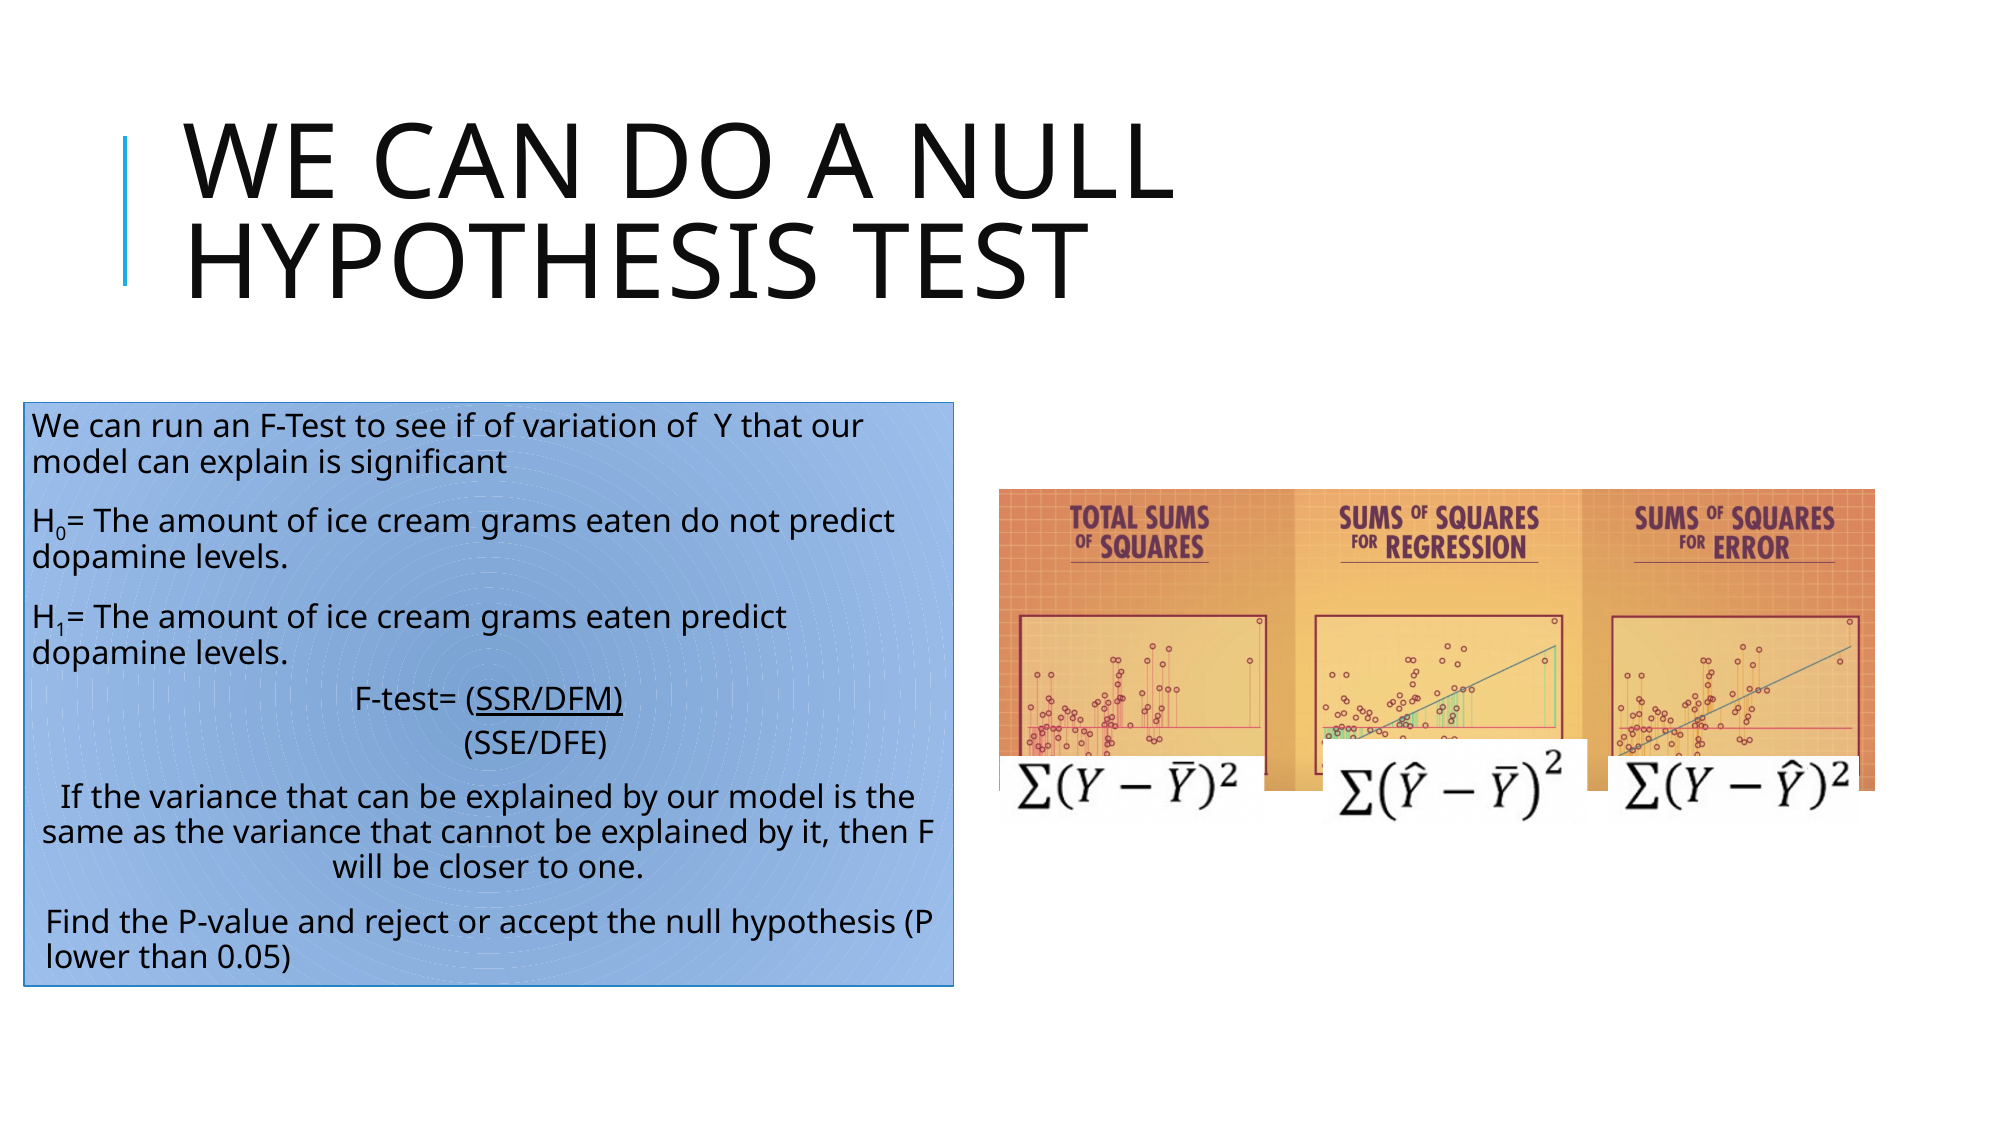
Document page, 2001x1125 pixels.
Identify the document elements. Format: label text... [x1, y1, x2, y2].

list We can run an F-Test to see if of variation of Y that our model can explain is significant H0= The amount of ice cream grams eaten do not predict dopamine levels. H1= The amount of ice cream grams eaten predict dopamine levels. F-test= (SSR/DFM) (SSE/DFE) If the variance that can be explained by our model is the same as the variance that cannot be explained by it, then F will be closer to one. Find the P-value and reject or accept the null hypothesis (P lower than 0.05) [23, 402, 954, 987]
picture [999, 489, 1875, 825]
title We can do a nulL hypothesis test [168, 96, 1763, 342]
